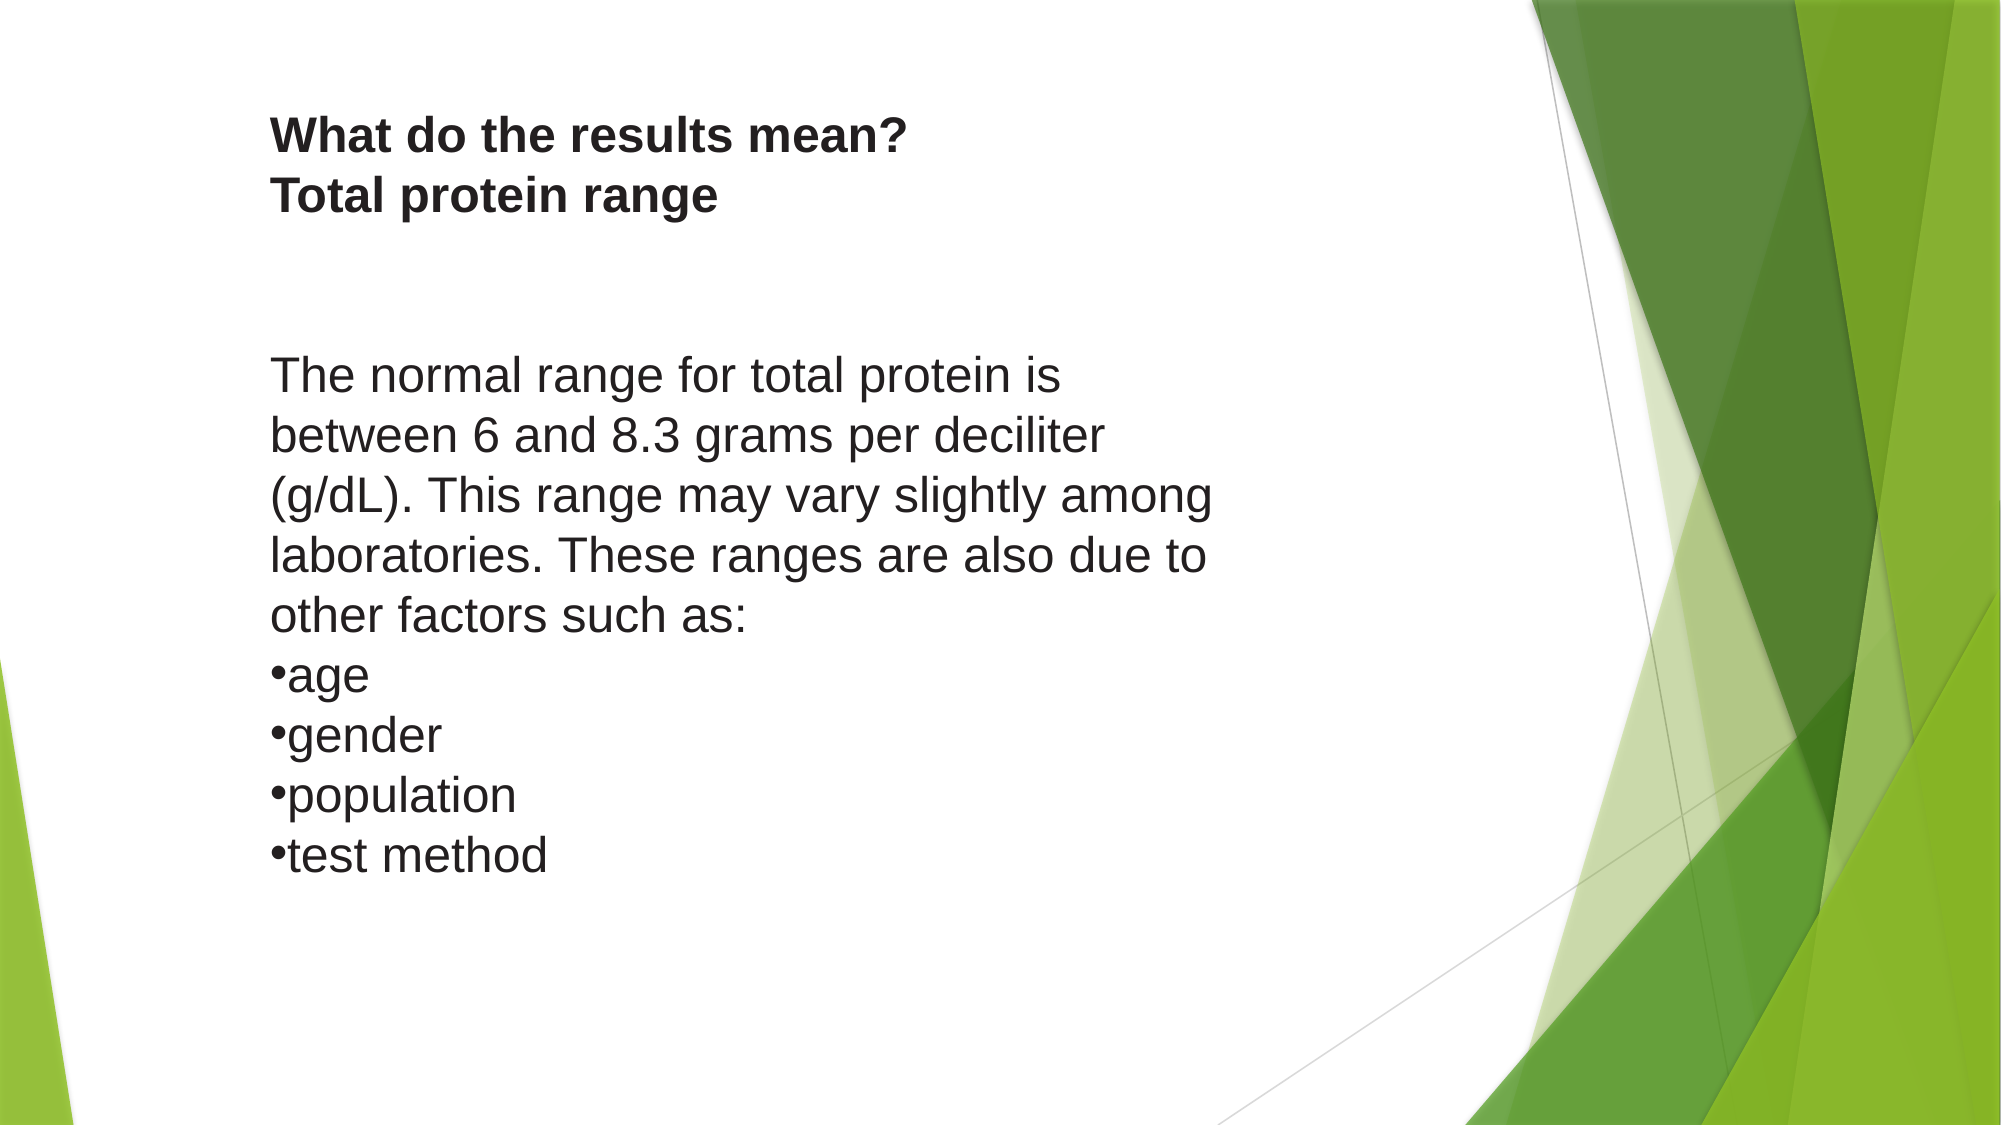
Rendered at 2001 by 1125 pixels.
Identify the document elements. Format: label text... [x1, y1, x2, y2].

text_box What do the results mean? Total protein range The normal range for total protein is between 6 and 8.3 grams per deciliter (g/dL). This range may vary slightly among laboratories. These ranges are also due to other factors such as: age gender population test method [254, 95, 1255, 890]
